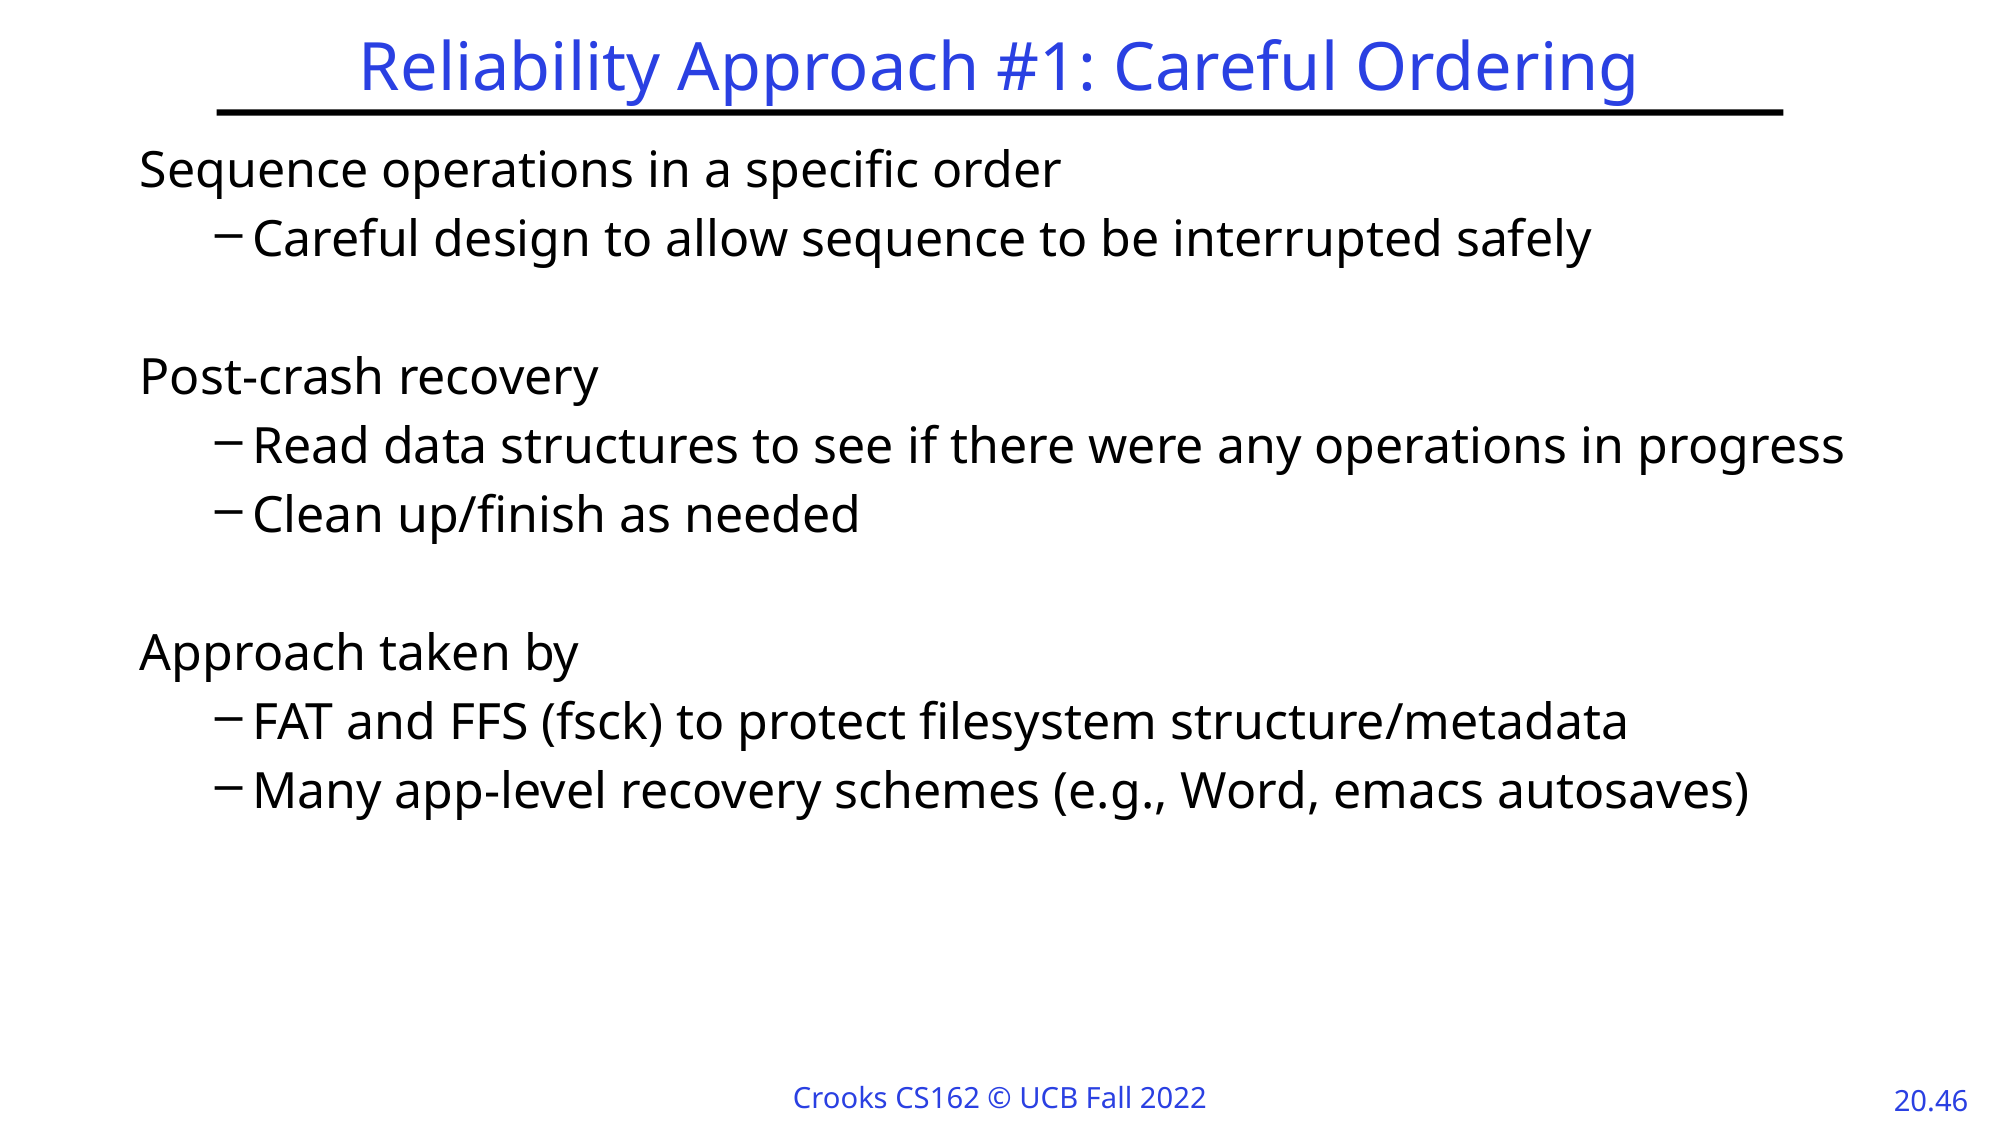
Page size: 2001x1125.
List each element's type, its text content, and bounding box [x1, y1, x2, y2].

list Sequence operations in a specific order Careful design to allow sequence to be interrupted safely Post-crash recovery Read data structures to see if there were any operations in progress Clean up/finish as needed Approach taken by FAT and FFS (fsck) to protect filesystem structure/metadata Many app-level recovery schemes (e.g., Word, emacs autosaves) [125, 137, 1900, 1075]
title Reliability Approach #1: Careful Ordering [0, 24, 2000, 113]
